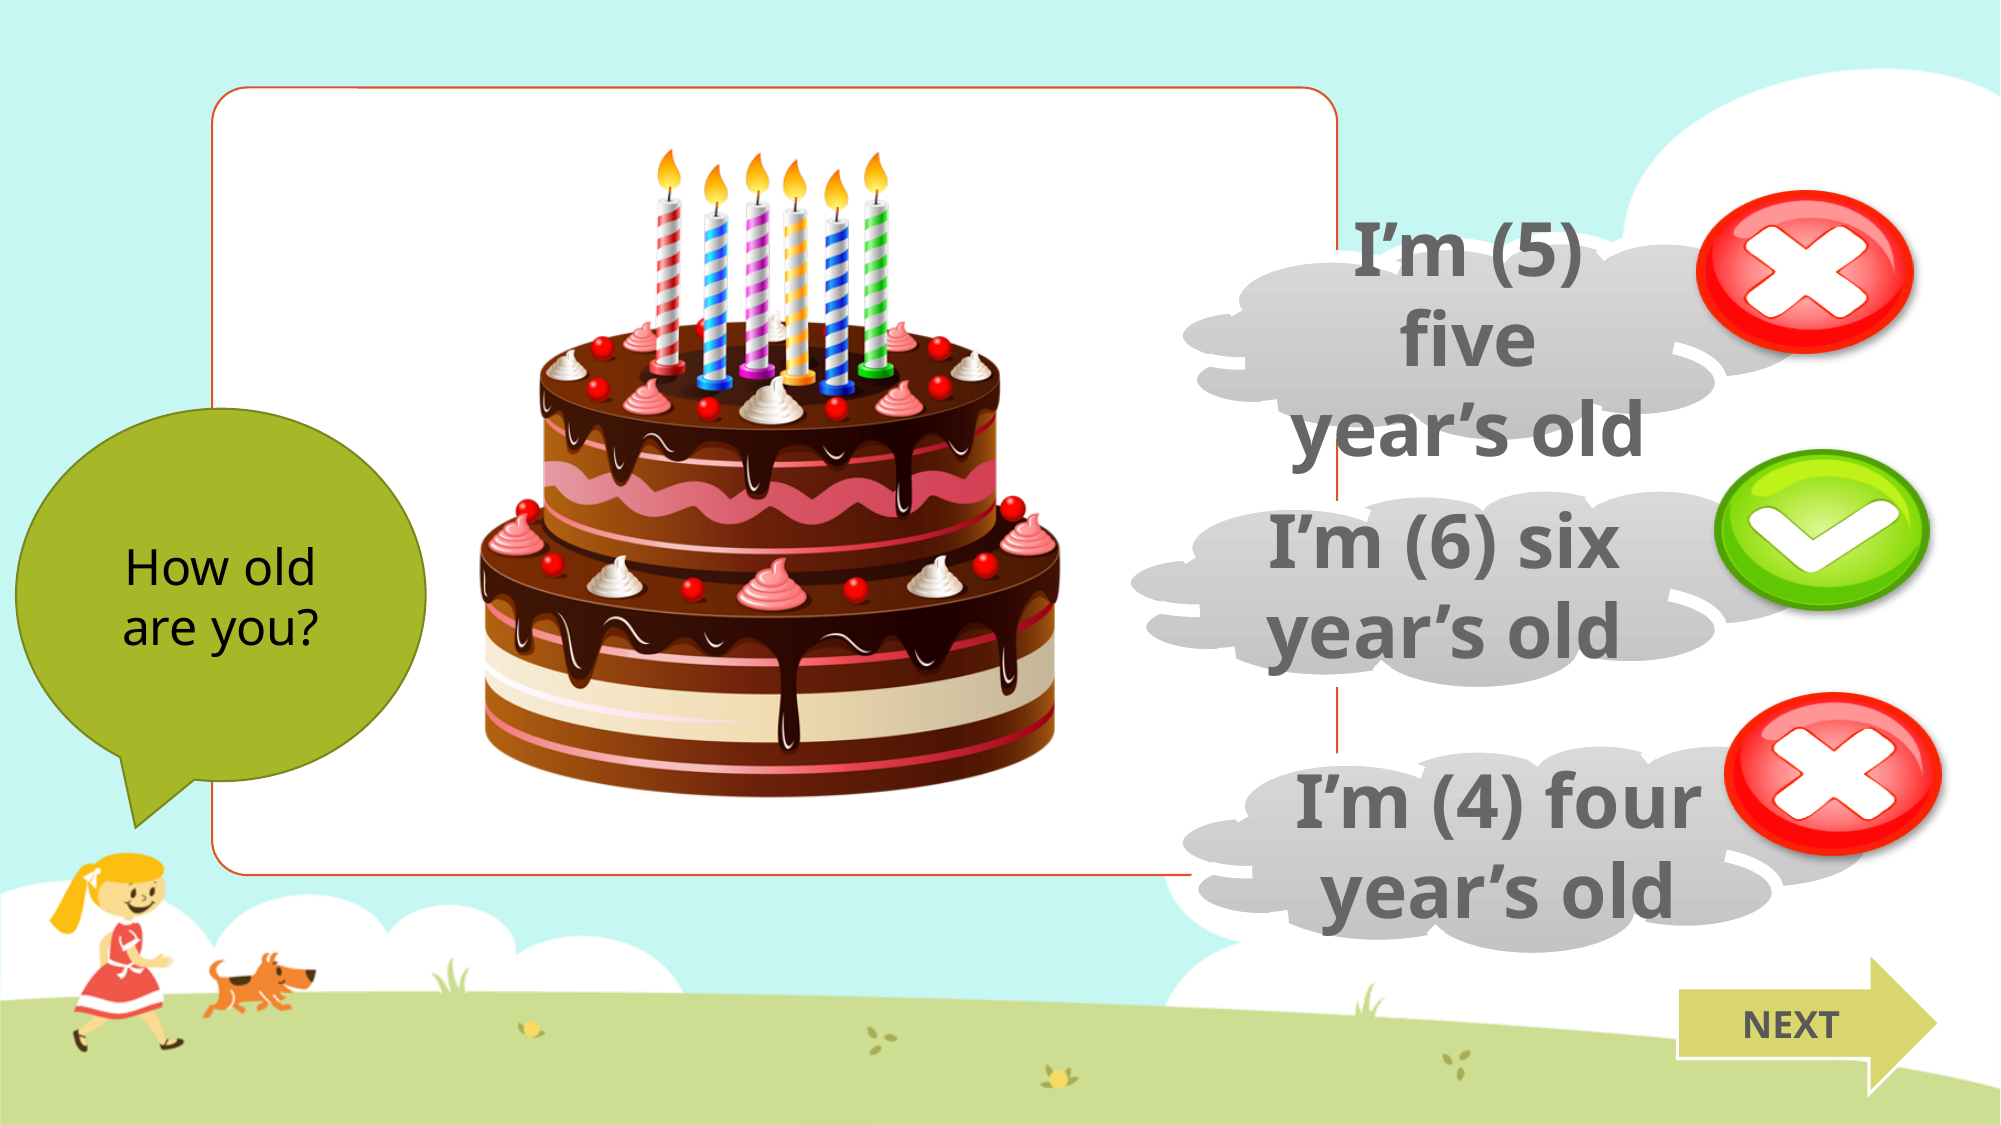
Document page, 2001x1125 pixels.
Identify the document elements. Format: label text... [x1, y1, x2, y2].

text_box NEXT [1675, 948, 1943, 1098]
text_box I’m (4) four year’s old [1174, 738, 1865, 961]
text_box I’m (6) six year’s old [1122, 483, 1781, 695]
picture [0, 0, 2001, 1125]
text_box I’m (5) five year’s old [1174, 236, 1793, 448]
text_box How old are you? [14, 407, 427, 830]
